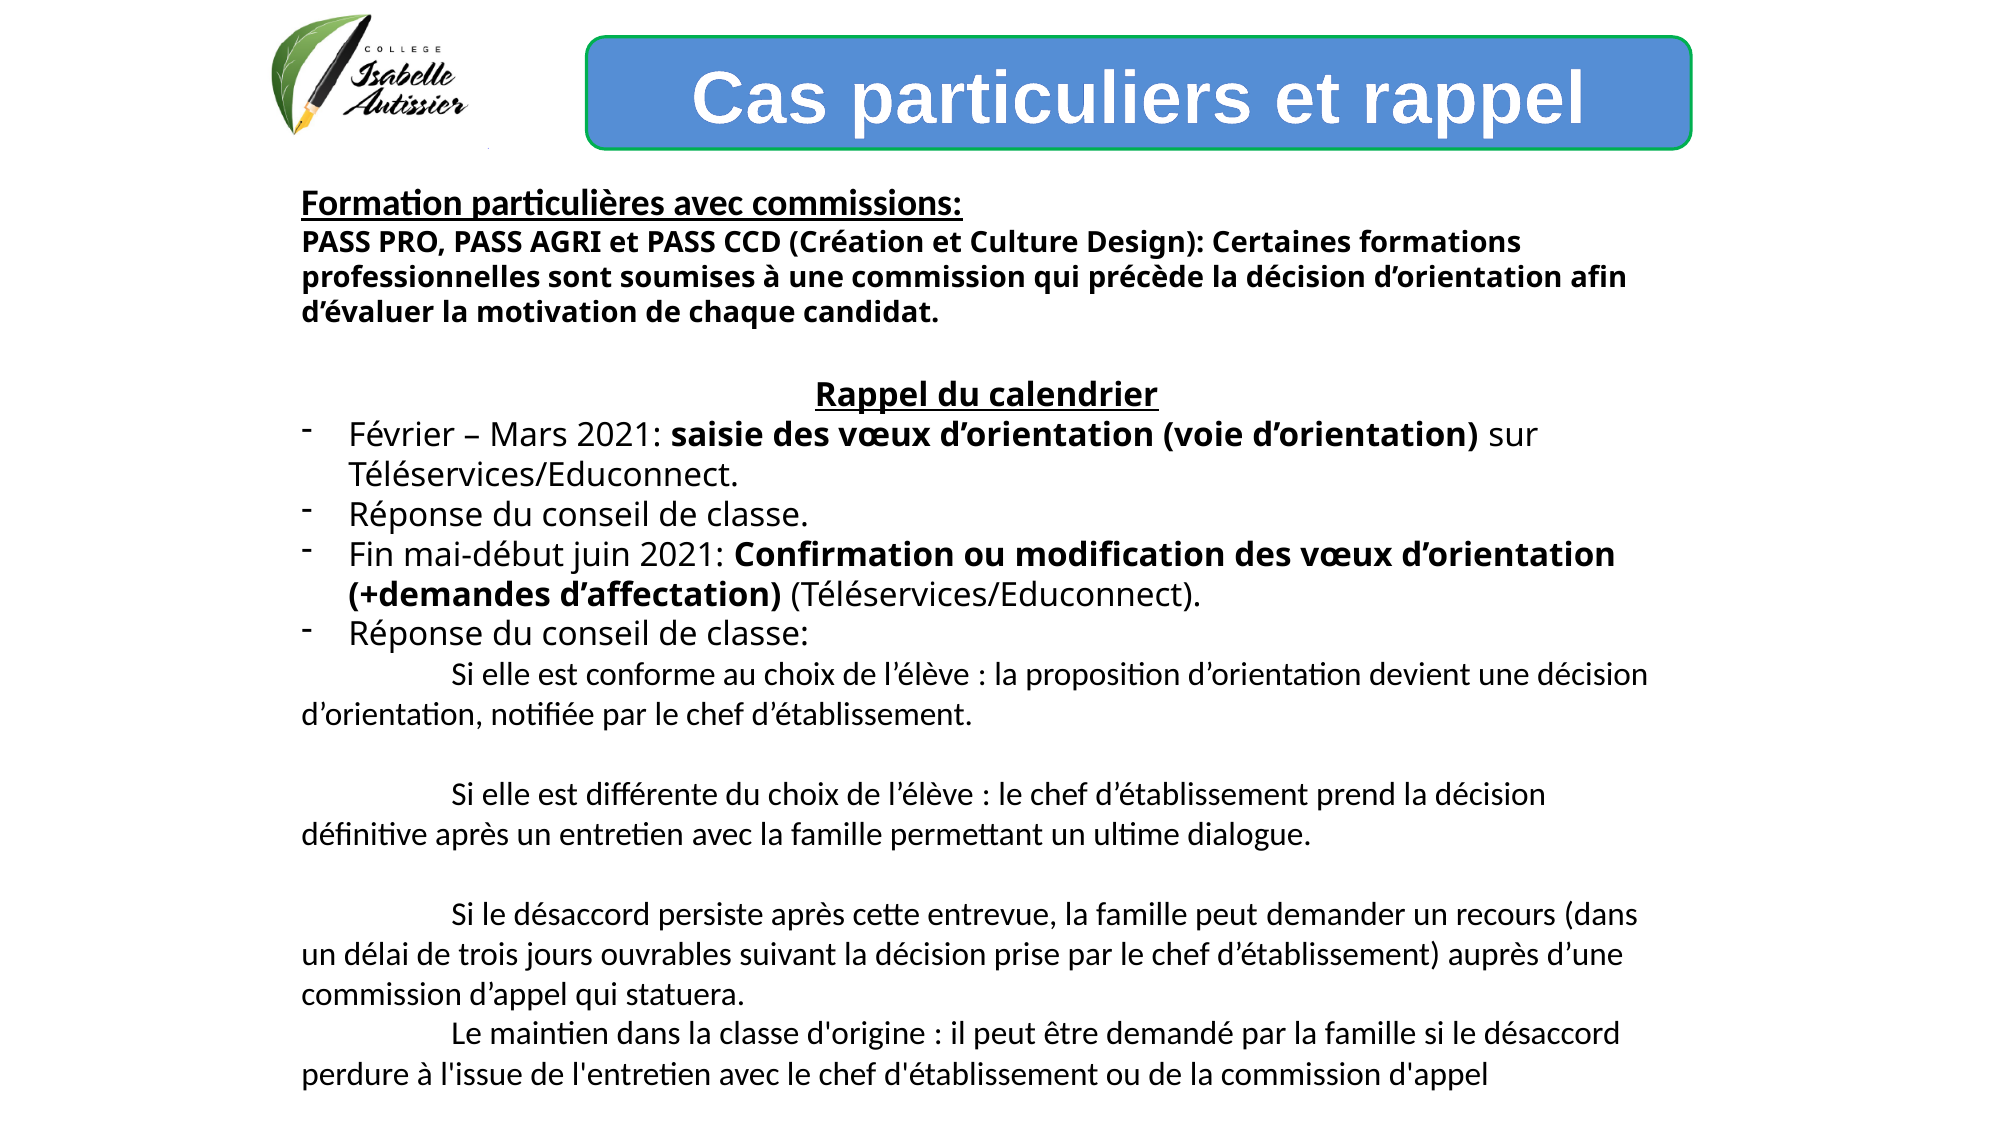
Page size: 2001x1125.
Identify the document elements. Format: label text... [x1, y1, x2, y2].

text_box Cas particuliers et rappel [586, 36, 1692, 150]
picture [250, 0, 490, 149]
text_box Formation particulières avec commissions: PASS PRO, PASS AGRI et PASS CCD (Création et Culture Design): Certaines formations professionnelles sont soumises à une commission qui précède la décision d’orientation afin d’évaluer la motivation de chaque candidat. Rappel du calendrier Février – Mars 2021: saisie des vœux d’orientation (voie d’orientation) sur Téléservices/Educonnect. Réponse du conseil de classe. Fin mai-début juin 2021: Confirmation ou modification des vœux d’orientation (+demandes d’affectation) (Téléservices/Educonnect). Réponse du conseil de classe: Si elle est conforme au choix de l’élève : la proposition d’orientation devient une décision d’orientation, notifiée par le chef d’établissement. Si elle est différente du choix de l’élève : le chef d’établissement prend la décision définitive après un entretien avec la famille permettant un ultime dialogue. Si le désaccord persiste après cette entrevue, la famille peut demander un recours (dans un délai de trois jours ouvrables suivant la décision prise par le chef d’établissement) auprès d’une commission d’appel qui statuera. Le maintien dans la classe d'origine : il peut être demandé par la famille si le désaccord perdure à l'issue de l'entretien avec le chef d'établissement ou de la commission d'appel [286, 170, 1687, 1125]
